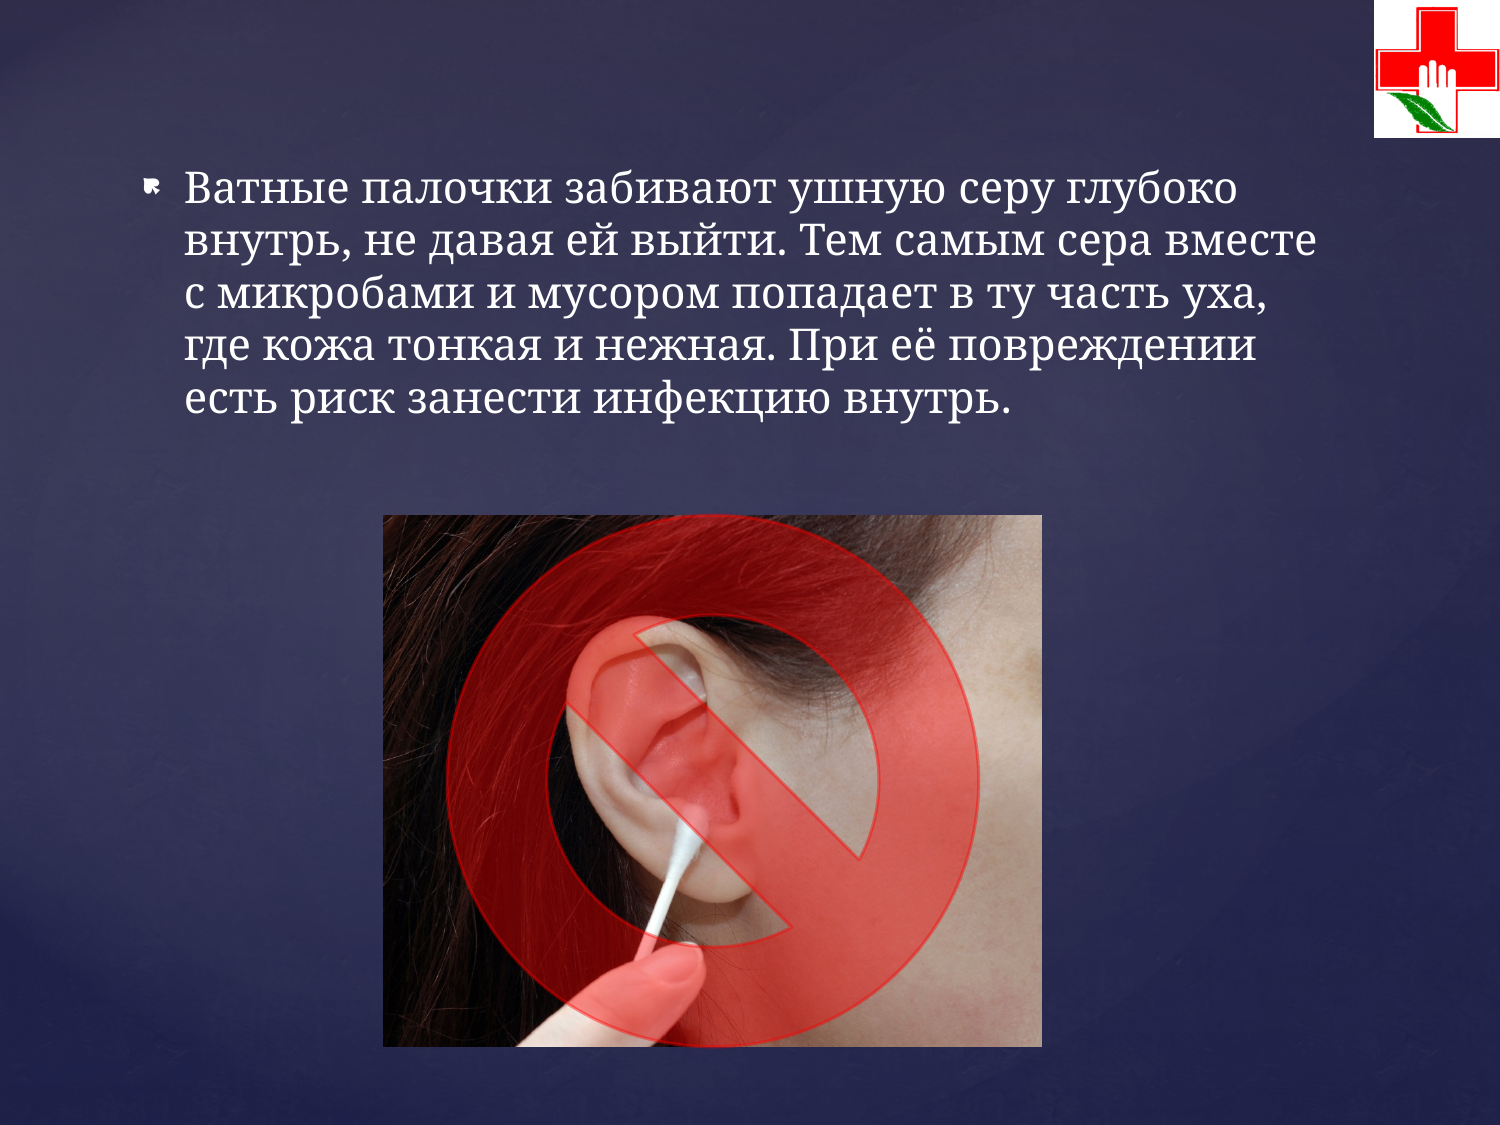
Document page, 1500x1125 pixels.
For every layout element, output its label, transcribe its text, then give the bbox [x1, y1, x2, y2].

picture [383, 514, 1043, 1048]
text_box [1374, 0, 1500, 138]
list Ватные палочки забивают ушную серу глубоко внутрь, не давая ей выйти. Тем самым сера вместе с микробами и мусором попадает в ту часть уха, где кожа тонкая и нежная. При её повреждении есть риск занести инфекцию внутрь. [123, 54, 1358, 528]
